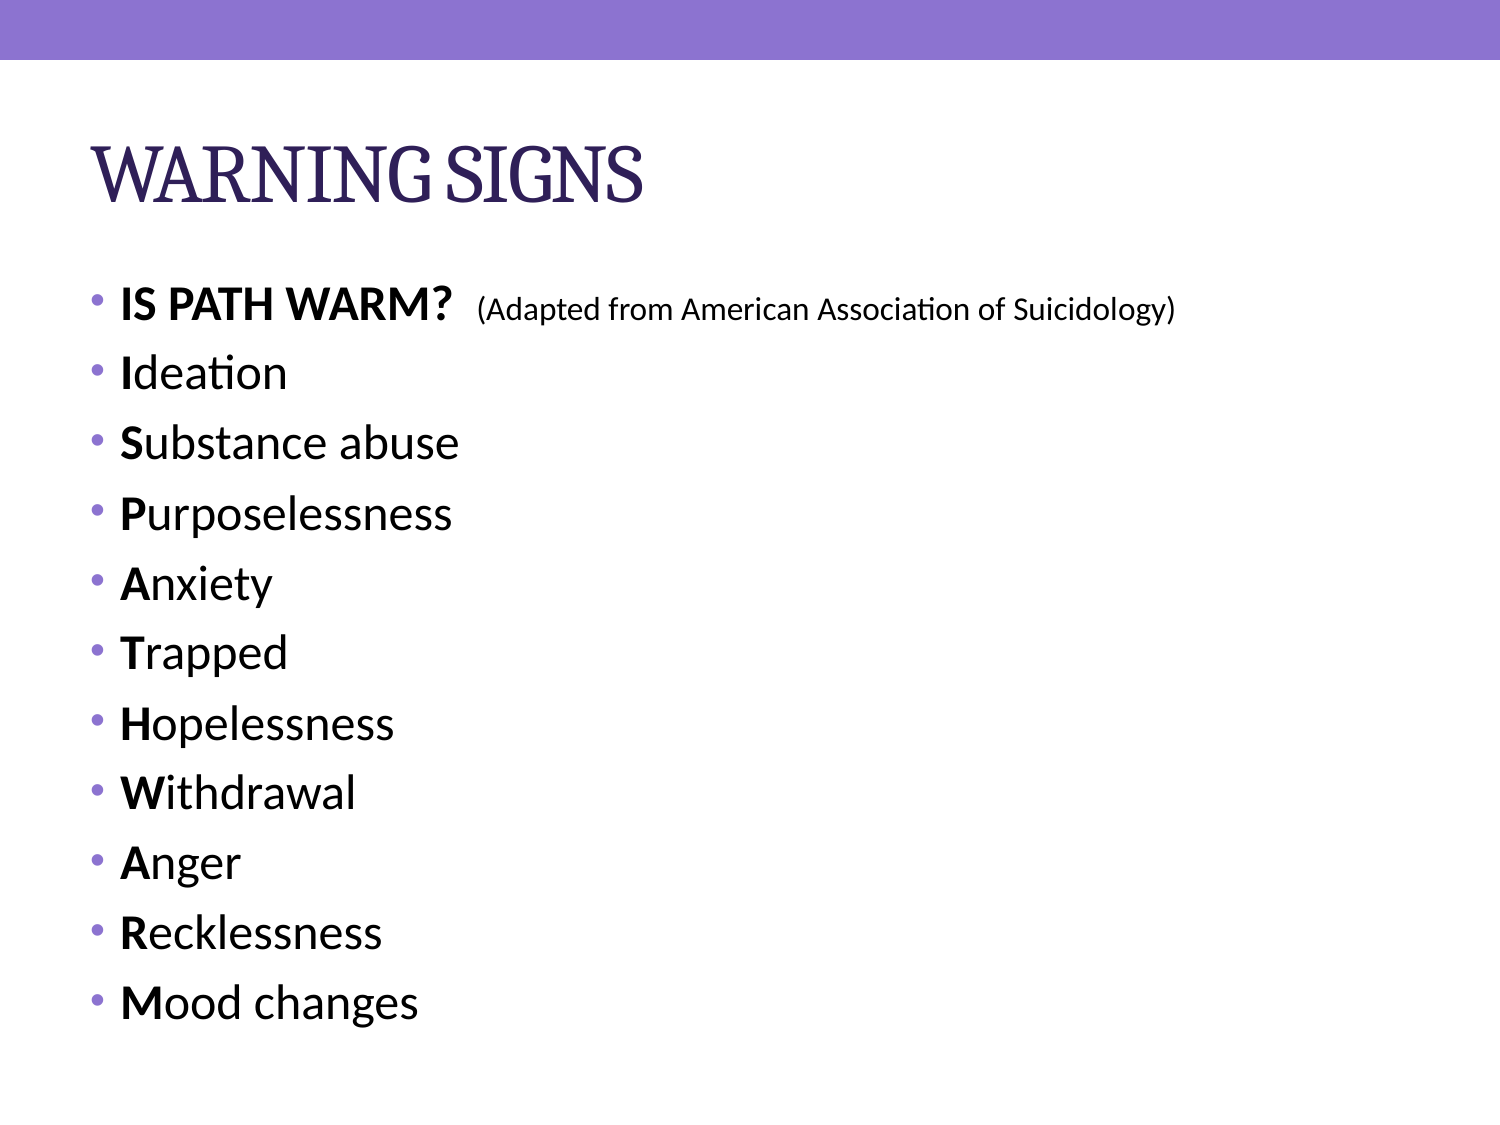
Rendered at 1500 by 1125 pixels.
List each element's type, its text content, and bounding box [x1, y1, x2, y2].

title WARNING SIGNS [75, 87, 1425, 250]
list IS PATH WARM? (Adapted from American Association of Suicidology) Ideation Substance abuse Purposelessness Anxiety Trapped Hopelessness Withdrawal Anger Recklessness Mood changes [75, 262, 1425, 1063]
